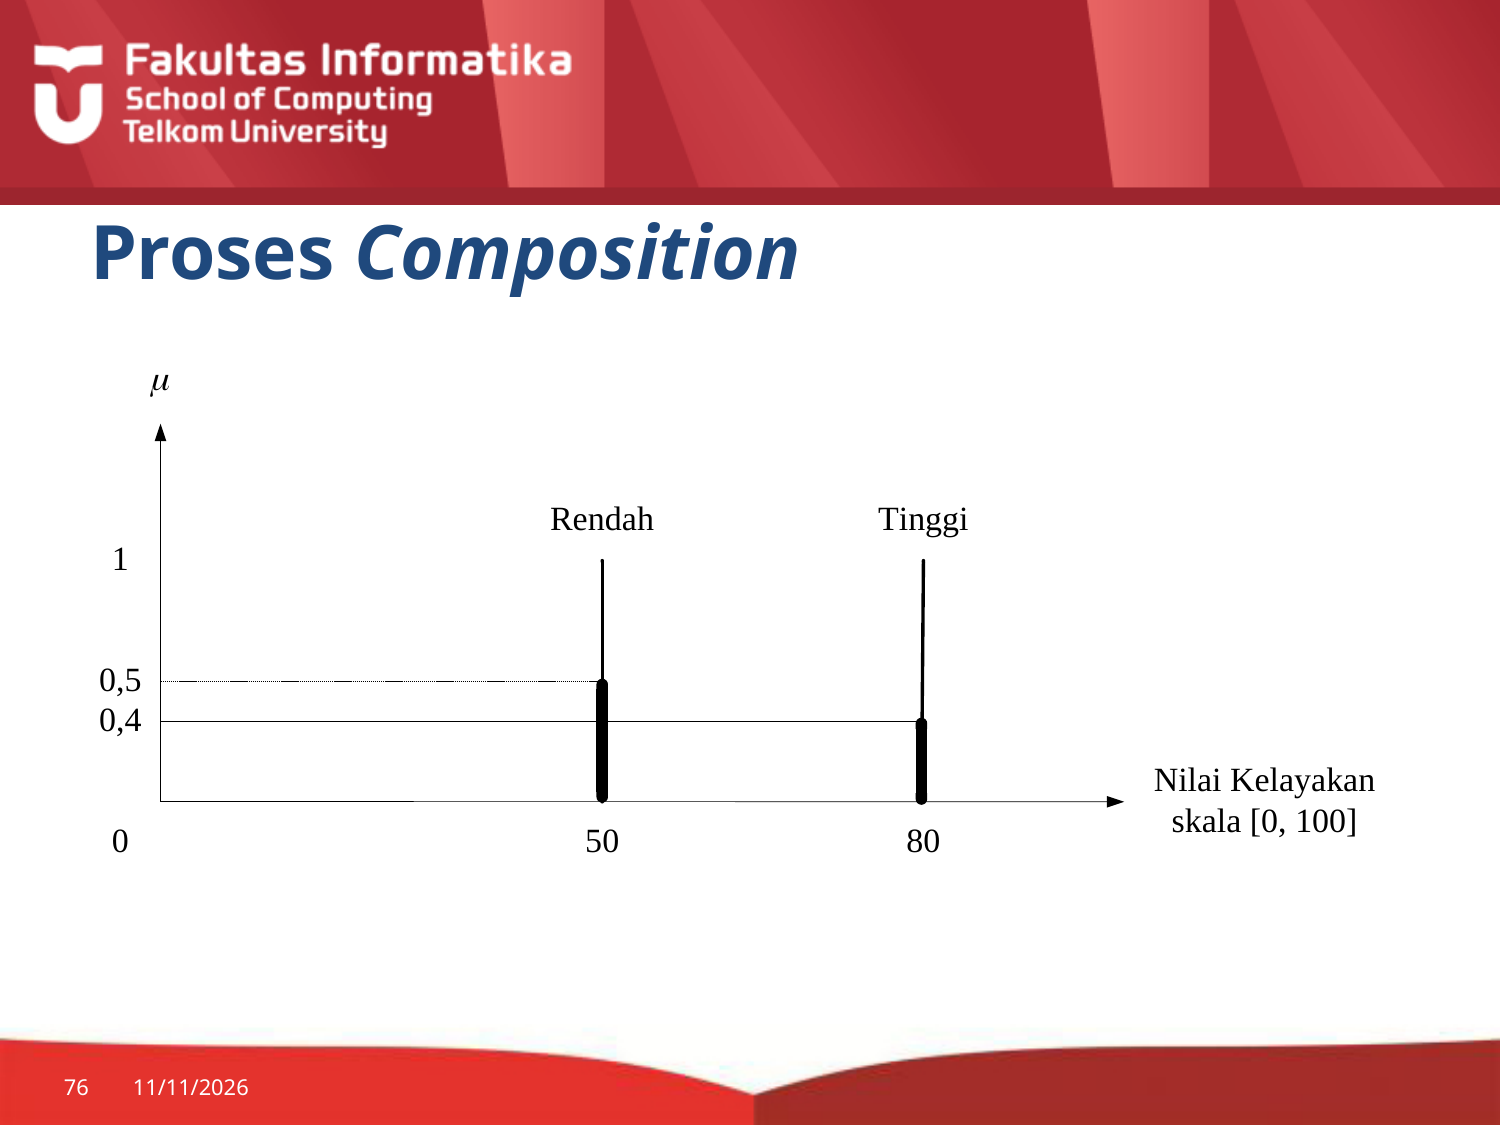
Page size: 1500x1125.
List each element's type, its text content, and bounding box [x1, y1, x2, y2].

title Proses Composition [75, 196, 1438, 303]
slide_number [132, 1058, 403, 1119]
slide_number 76 [63, 1058, 123, 1119]
picture [0, 1, 1500, 205]
picture [0, 1024, 1500, 1125]
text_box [74, 362, 1411, 888]
